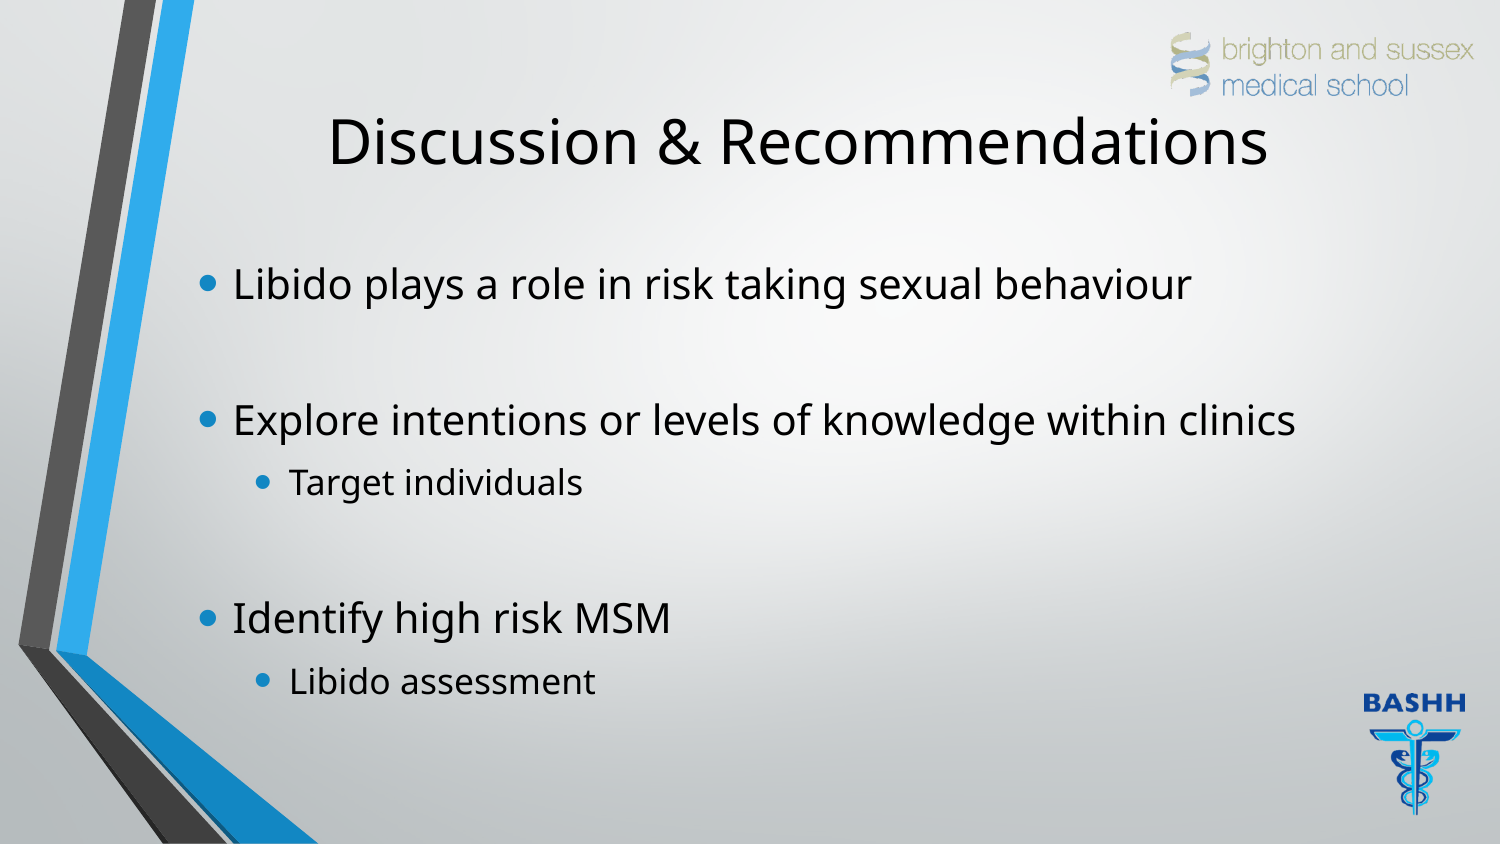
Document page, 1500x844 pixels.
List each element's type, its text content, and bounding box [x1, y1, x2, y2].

picture [1364, 693, 1465, 819]
picture [1163, 26, 1477, 103]
list Libido plays a role in risk taking sexual behaviour Explore intentions or levels of knowledge within clinics Target individuals Identify high risk MSM Libido assessment [182, 246, 1416, 713]
title Discussion & Recommendations [182, 68, 1416, 212]
